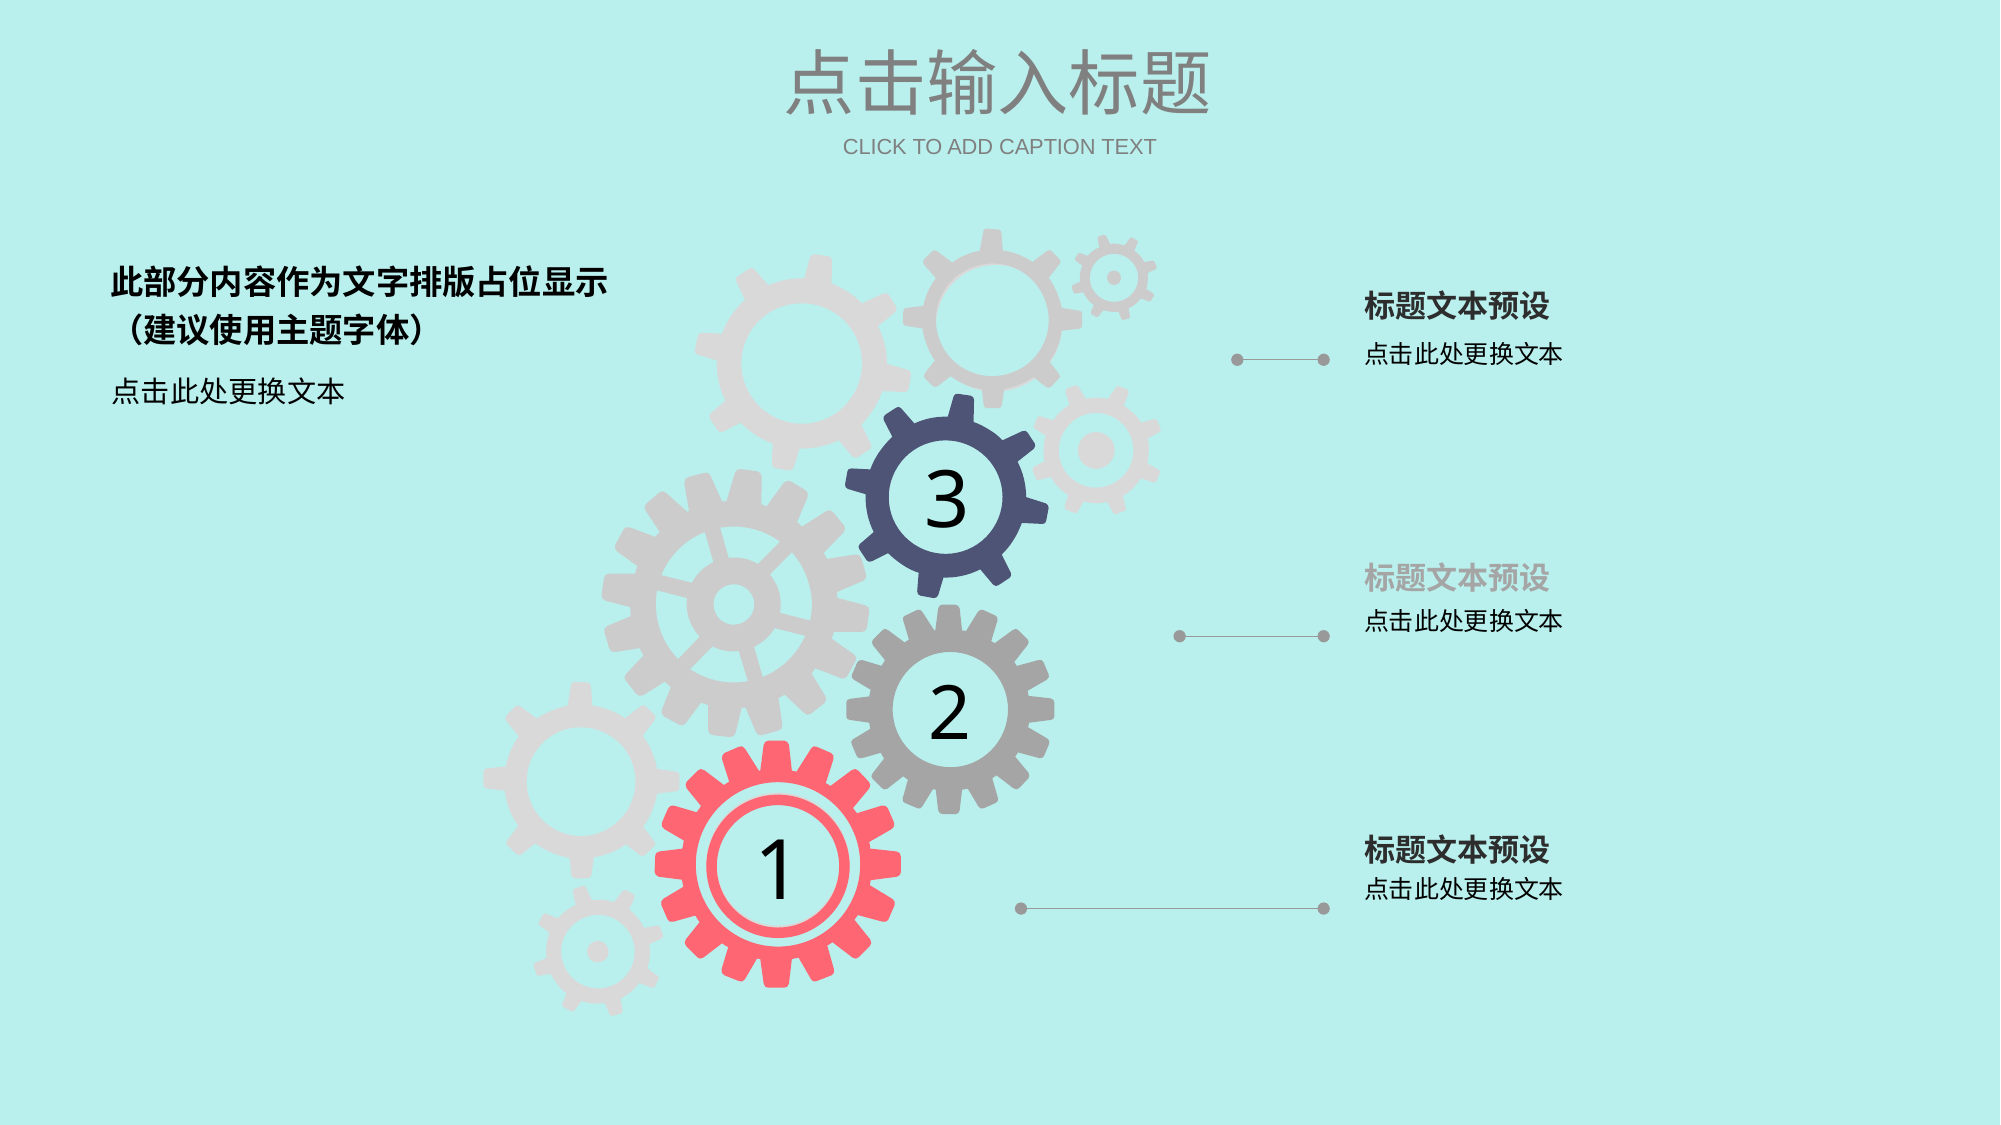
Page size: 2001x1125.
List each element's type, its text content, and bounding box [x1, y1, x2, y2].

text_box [482, 228, 1162, 1017]
text_box 此部分内容作为文字排版占位显示 （建议使用主题字体） [95, 238, 482, 364]
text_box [728, 37, 1267, 160]
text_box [1020, 278, 1817, 1071]
text_box 点击此处更换文本 [96, 359, 482, 637]
